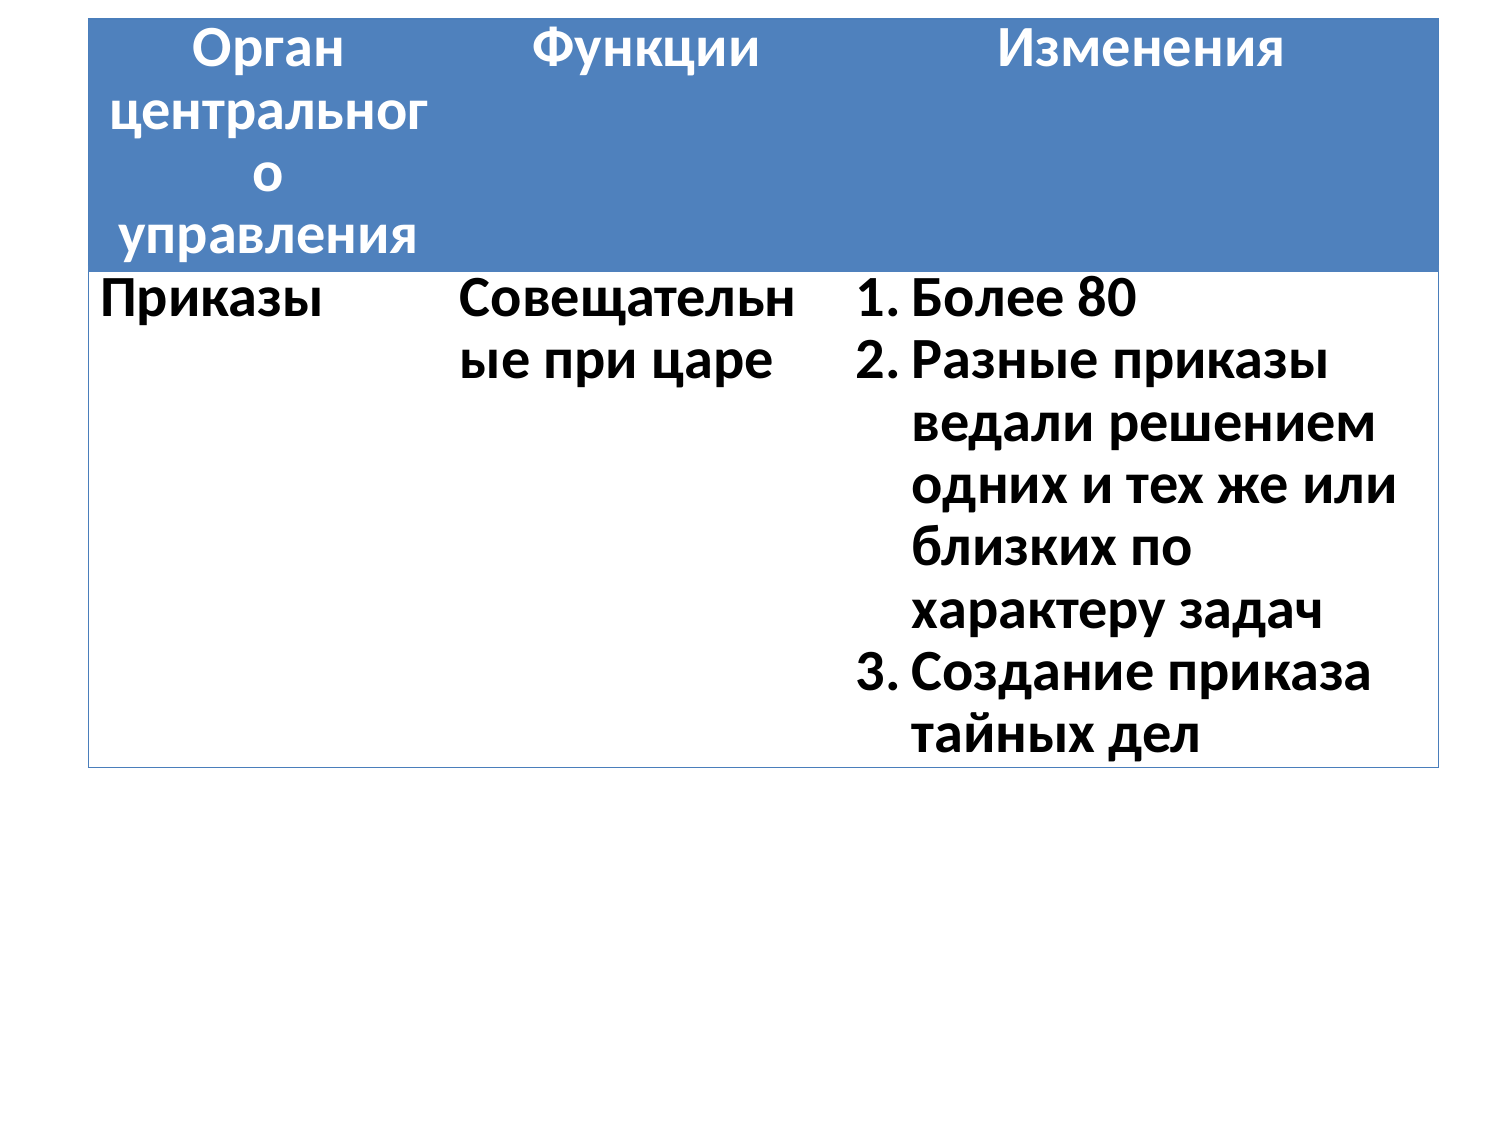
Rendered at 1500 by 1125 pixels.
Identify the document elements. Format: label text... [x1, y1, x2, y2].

table_header Функции [448, 20, 844, 265]
table_header Изменения [844, 20, 1438, 265]
table_header Орган центрального управления [89, 20, 448, 265]
table_cell Совещательные при царе [448, 272, 844, 767]
table_cell Приказы [89, 272, 448, 767]
table_cell Более 80 Разные приказы ведали решением одних и тех же или близких по характеру задач Создание приказа тайных дел [844, 272, 1438, 767]
